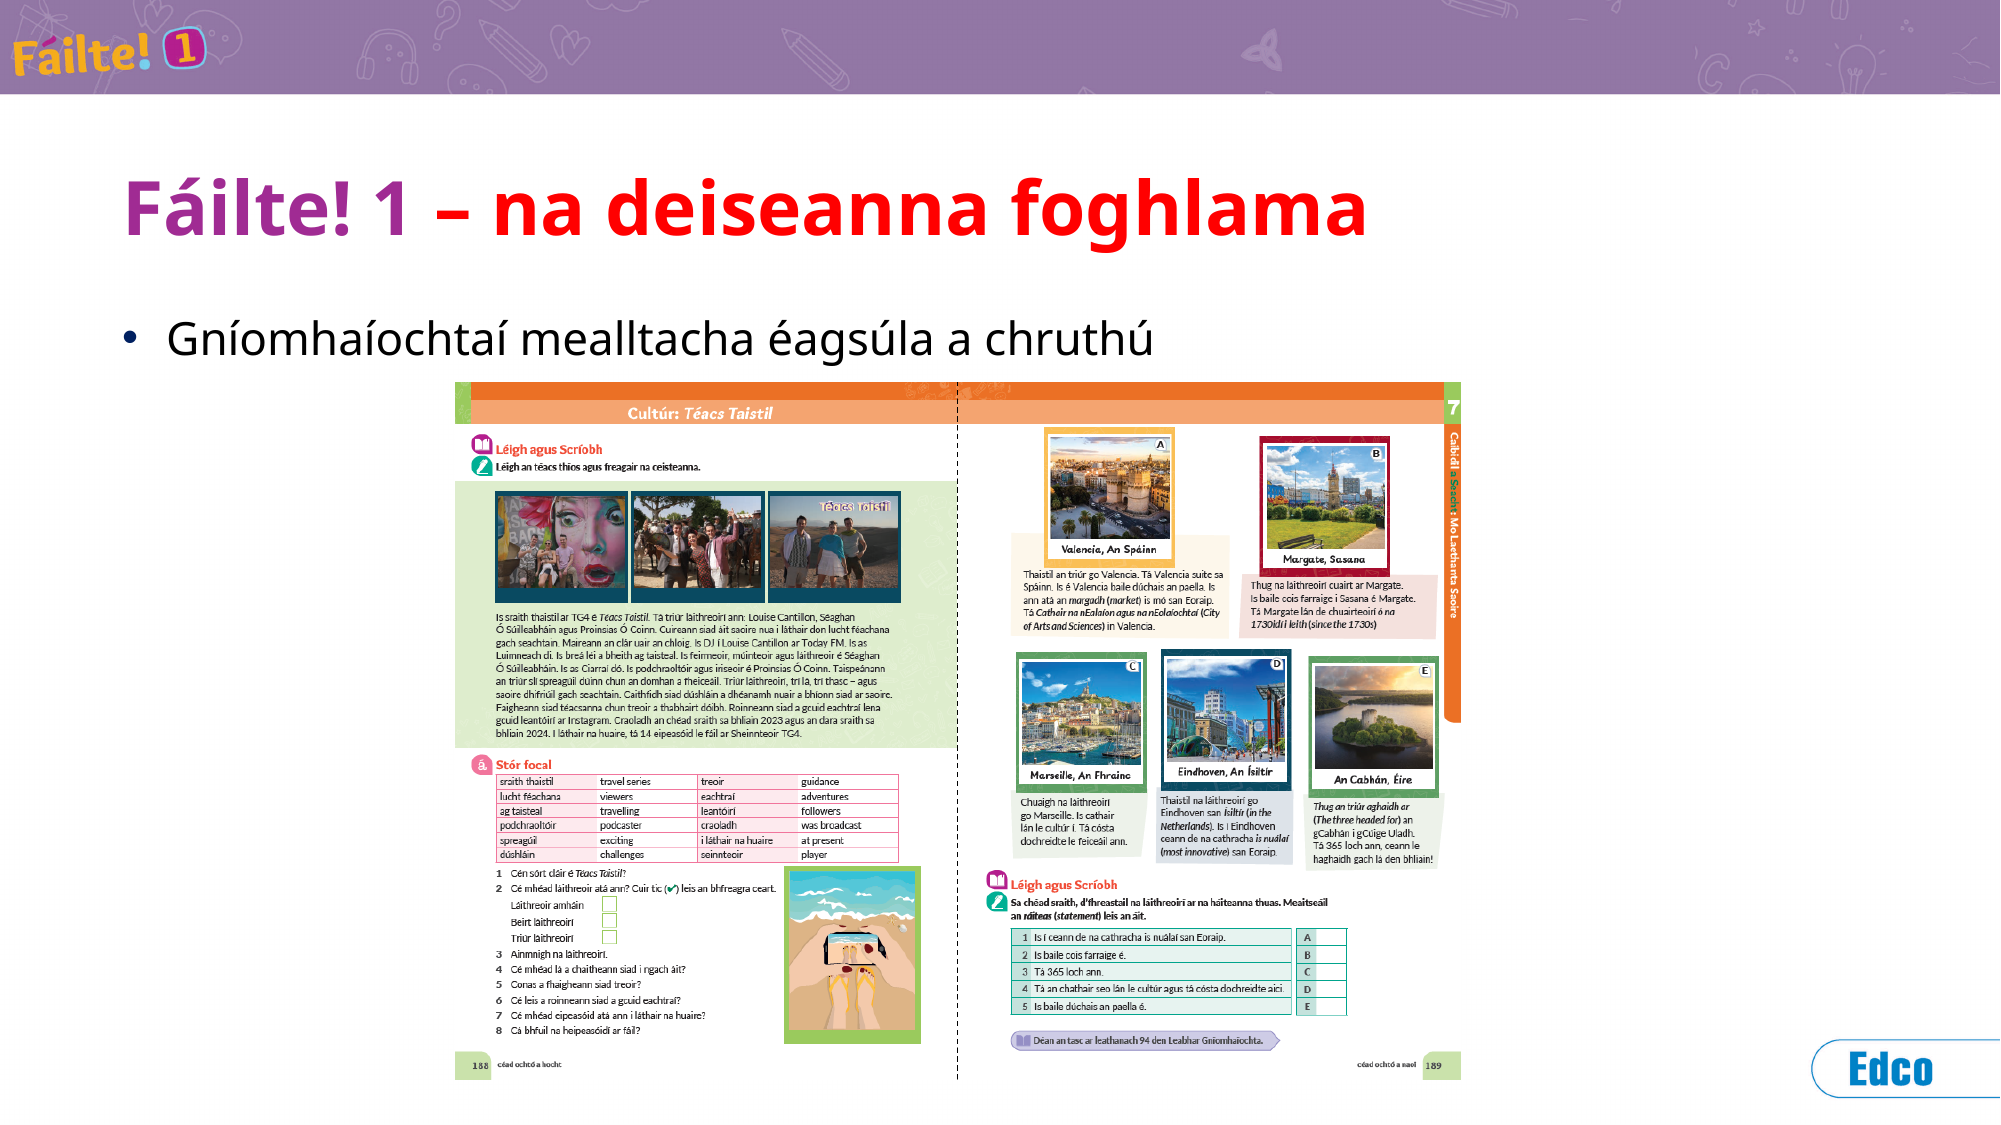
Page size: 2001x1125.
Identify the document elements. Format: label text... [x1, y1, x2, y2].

picture [0, 0, 2000, 1125]
list Gníomhaíochtaí mealltacha éagsúla a chruthú [107, 302, 1833, 1016]
title Fáilte! 1 – na deiseanna foghlama [107, 163, 1833, 256]
